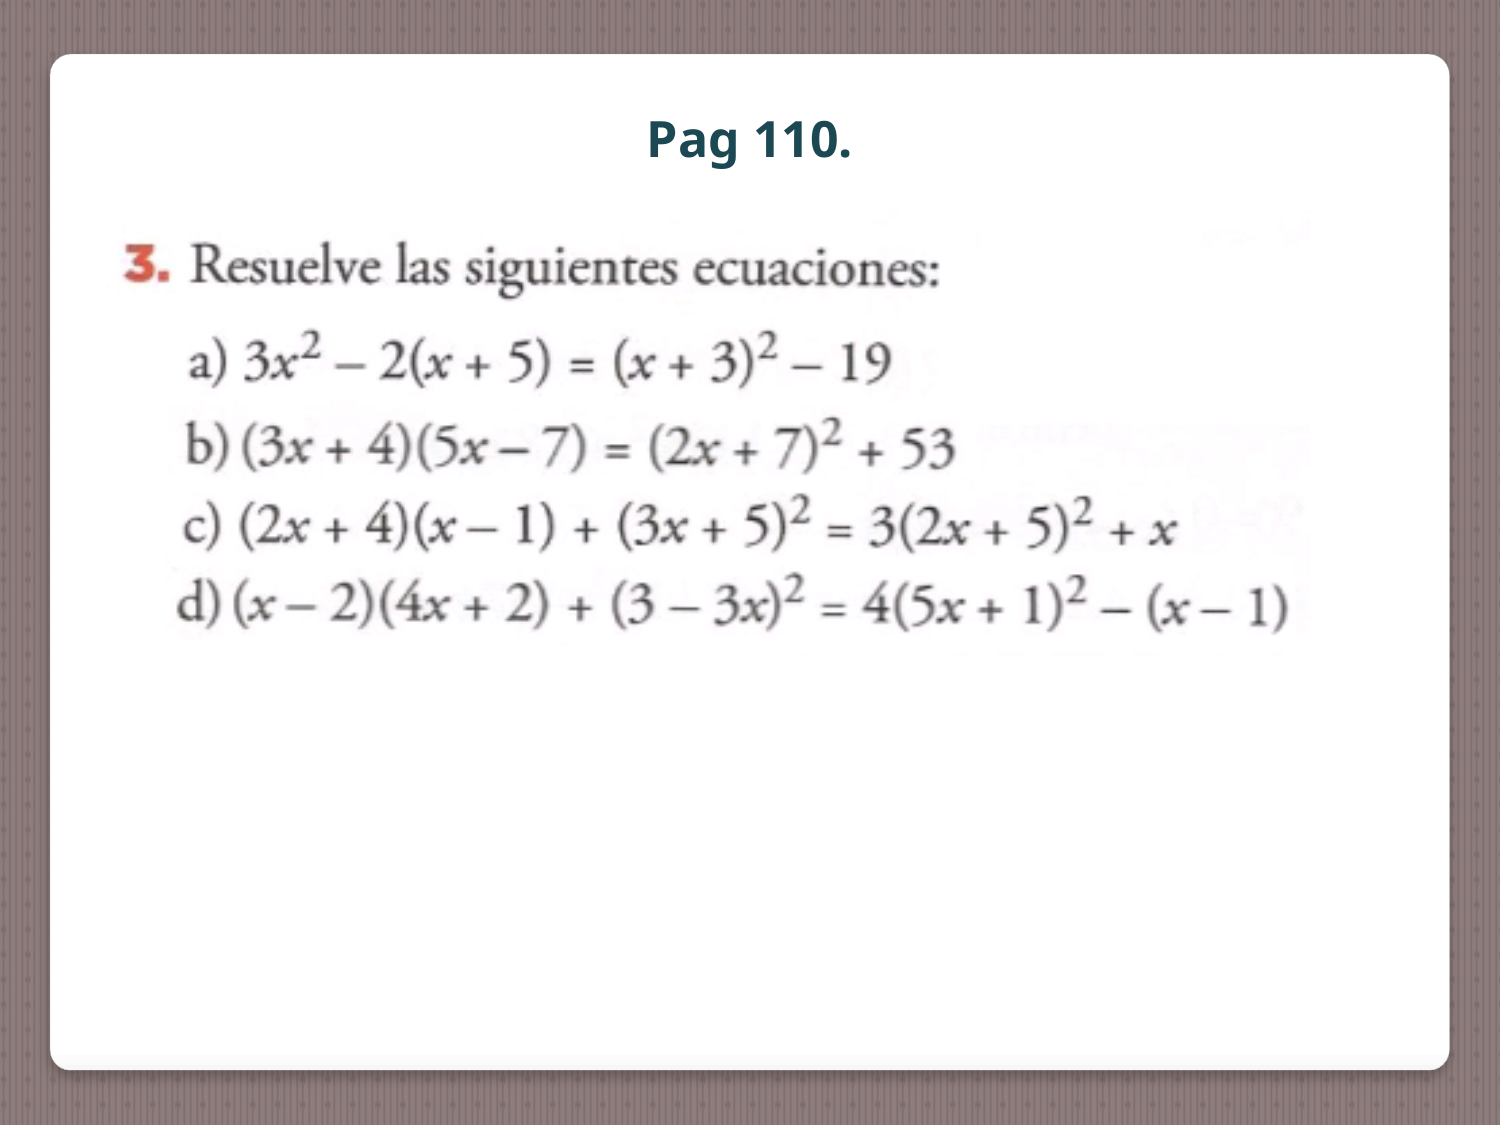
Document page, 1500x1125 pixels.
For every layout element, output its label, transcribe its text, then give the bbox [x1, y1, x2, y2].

text_box Pag 110. [378, 99, 1442, 175]
text_box [25, 0, 378, 183]
picture [105, 210, 1310, 657]
